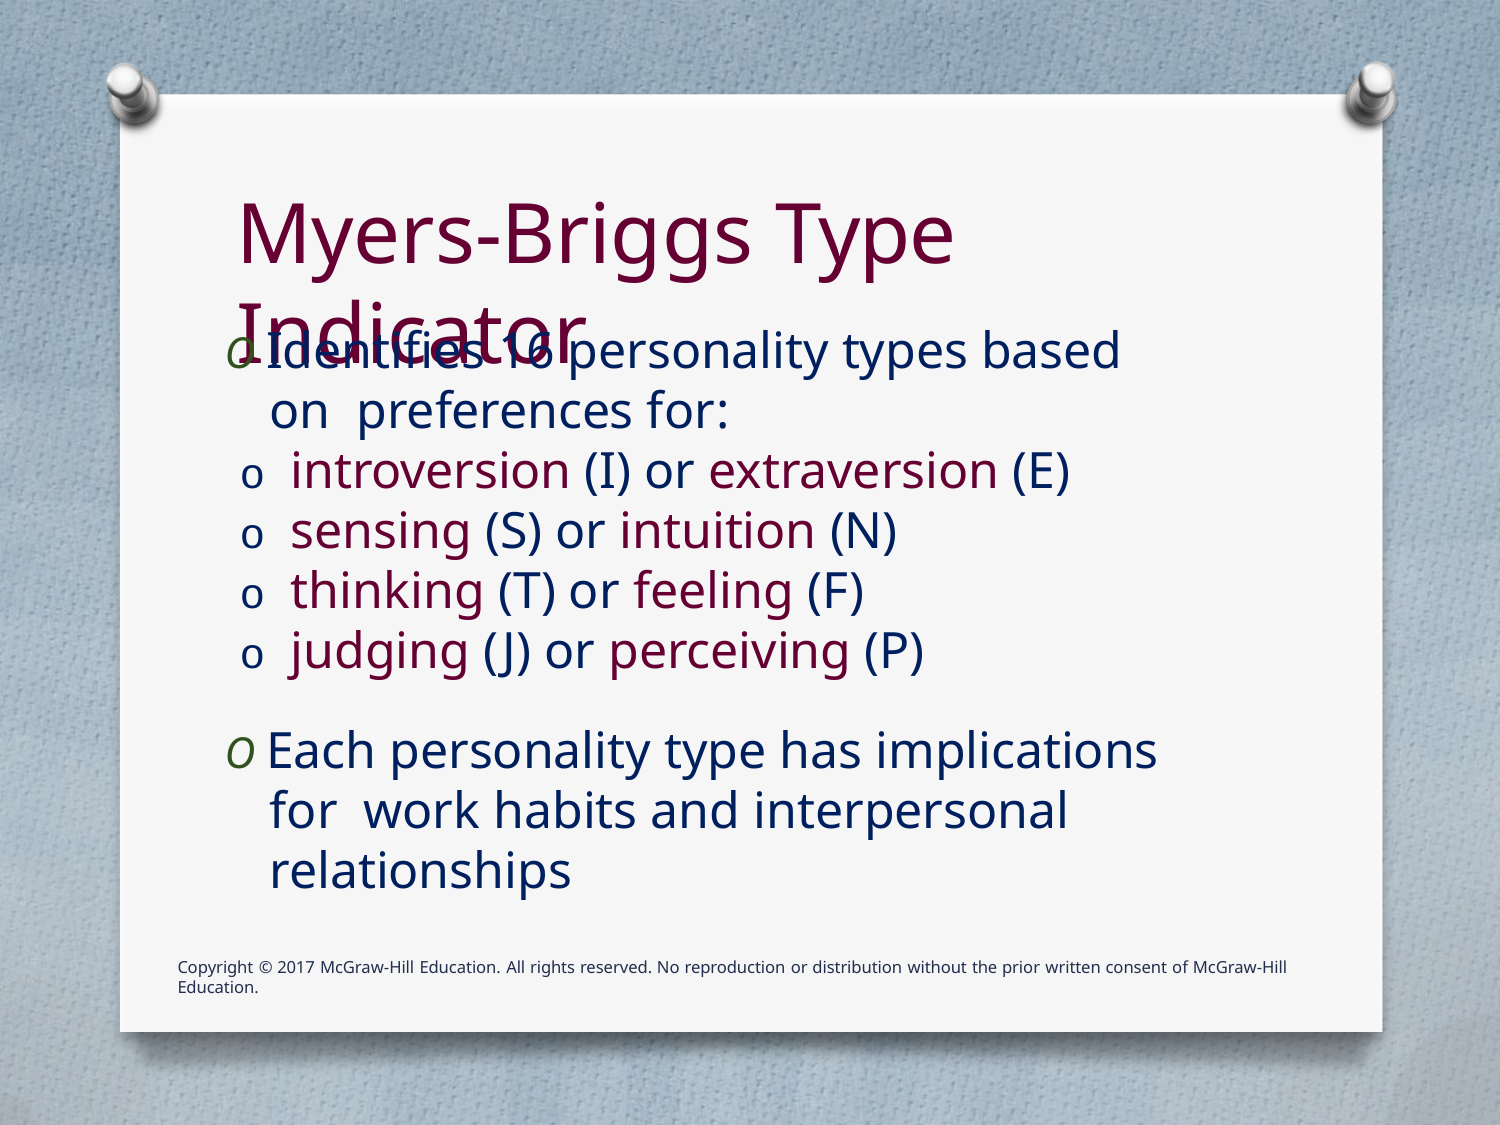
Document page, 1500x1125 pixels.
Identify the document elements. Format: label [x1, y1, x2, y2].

text_box [0, 0, 1500, 1125]
